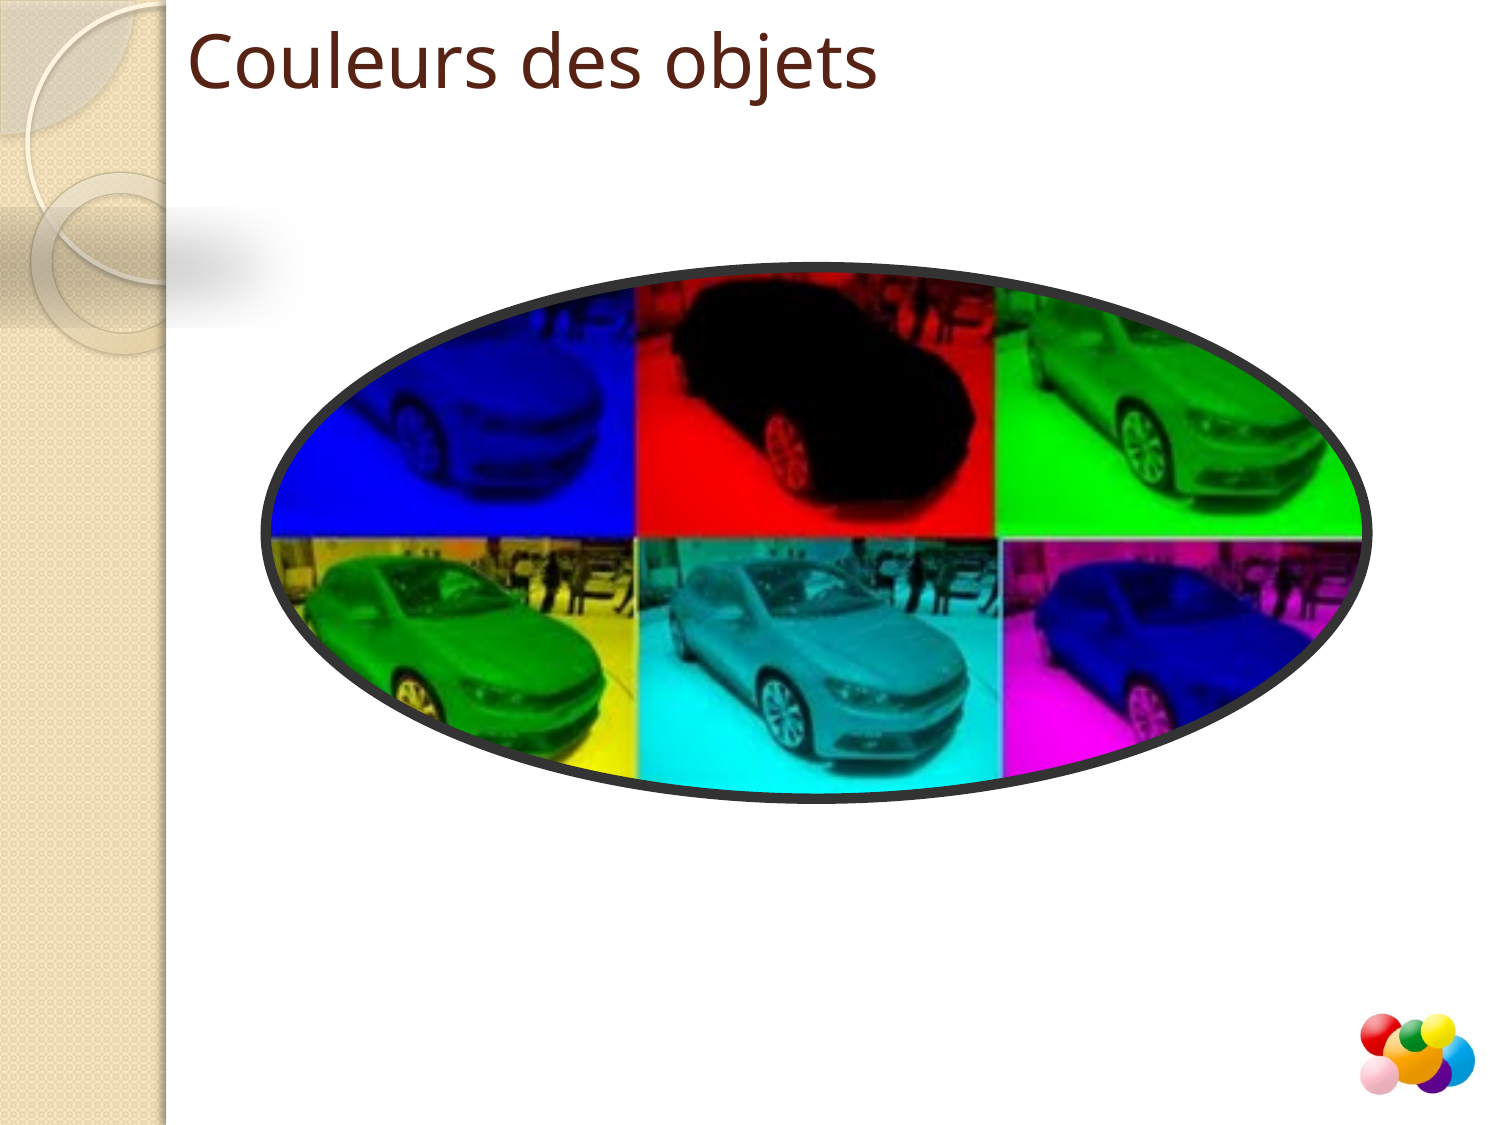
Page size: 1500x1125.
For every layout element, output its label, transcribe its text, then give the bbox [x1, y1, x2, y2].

picture [265, 266, 1368, 799]
picture [1352, 1011, 1482, 1098]
title Couleurs des objets [171, 0, 1105, 145]
